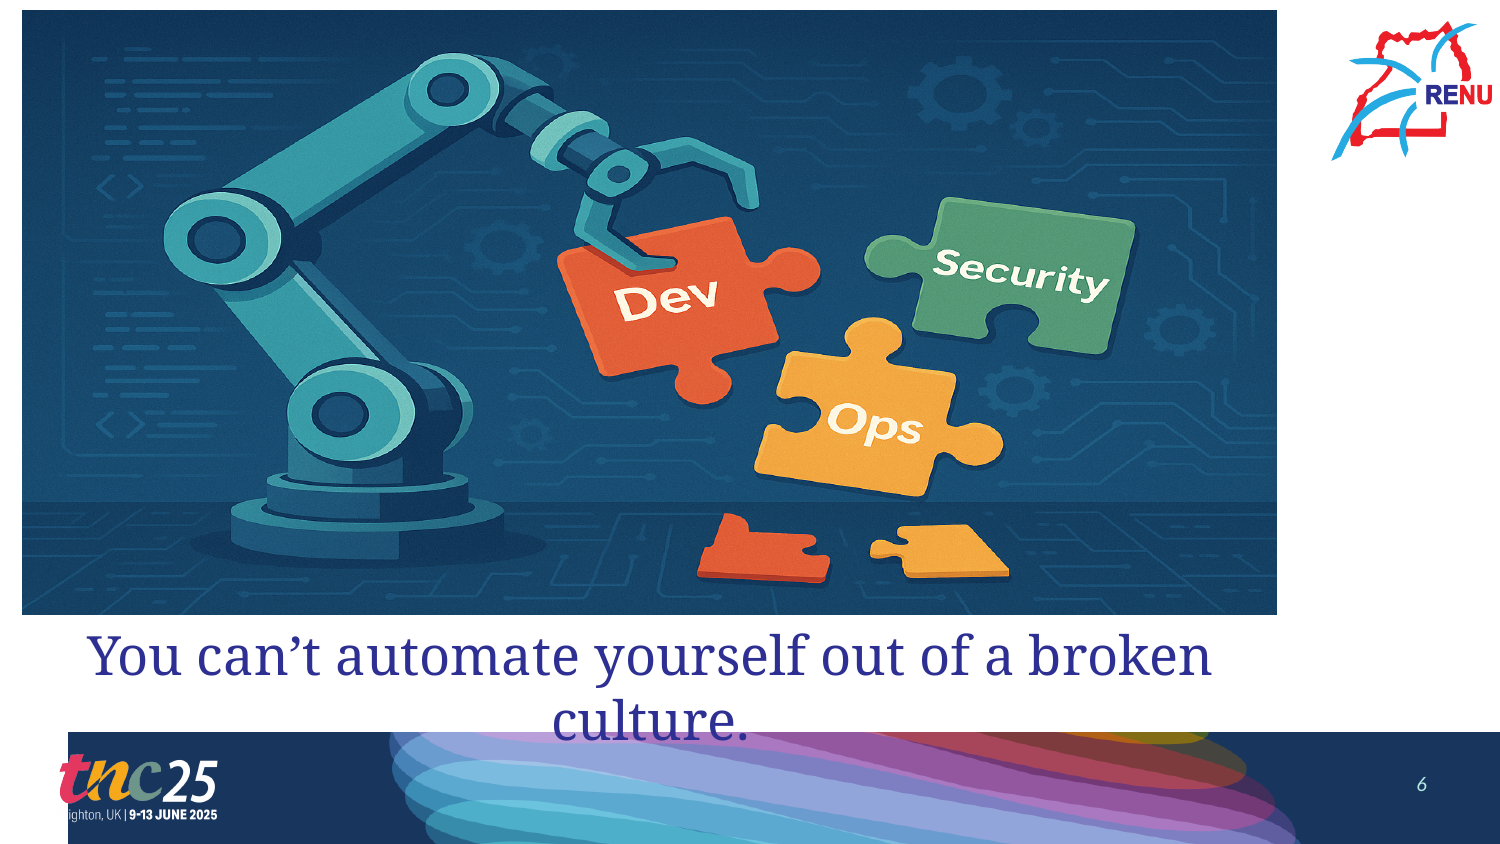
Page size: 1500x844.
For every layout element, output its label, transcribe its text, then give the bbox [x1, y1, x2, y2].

slide_number ‹#› [1104, 760, 1442, 806]
picture [57, 732, 1500, 844]
picture [22, 9, 1277, 615]
picture [1331, 20, 1492, 162]
text_box You can’t automate yourself out of a broken culture. [25, 623, 1277, 723]
